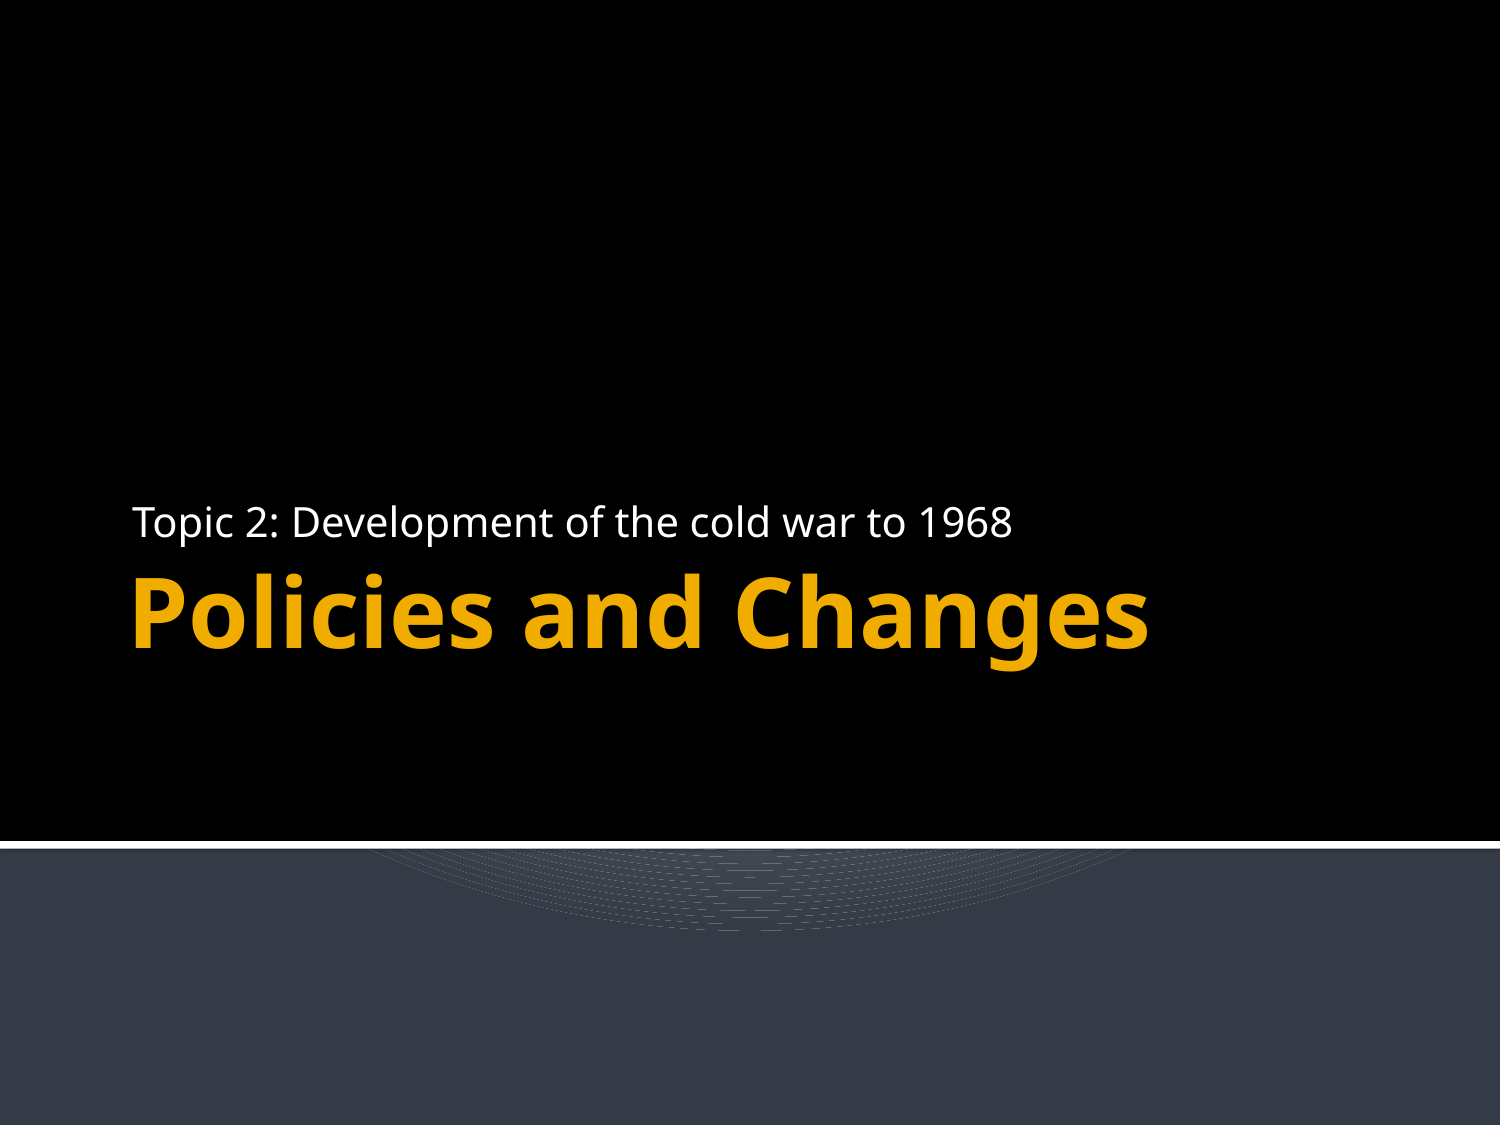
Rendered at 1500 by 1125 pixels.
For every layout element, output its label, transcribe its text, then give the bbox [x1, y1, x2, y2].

subtitle Topic 2: Development of the cold war to 1968 [112, 299, 1438, 546]
title Policies and Changes [112, 550, 1438, 825]
